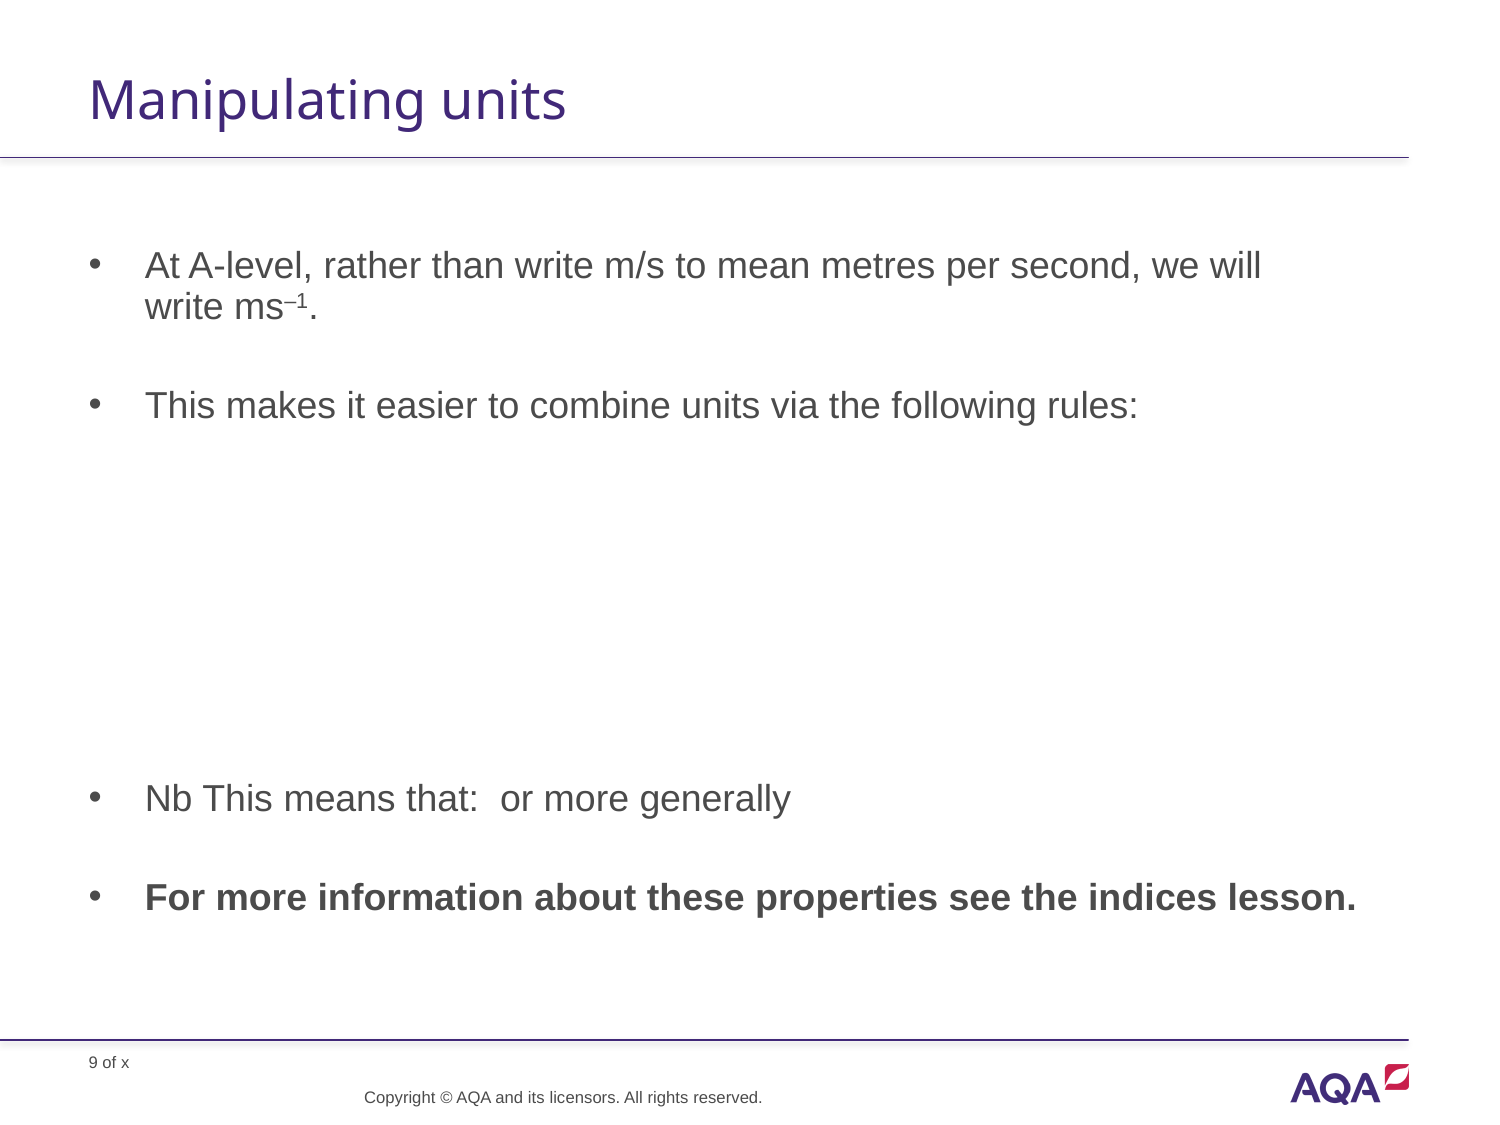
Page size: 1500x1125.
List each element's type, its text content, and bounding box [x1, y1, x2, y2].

picture [1290, 1064, 1409, 1105]
footer Copyright © AQA and its licensors. All rights reserved. [324, 1085, 764, 1125]
title Manipulating units [88, 72, 1409, 144]
